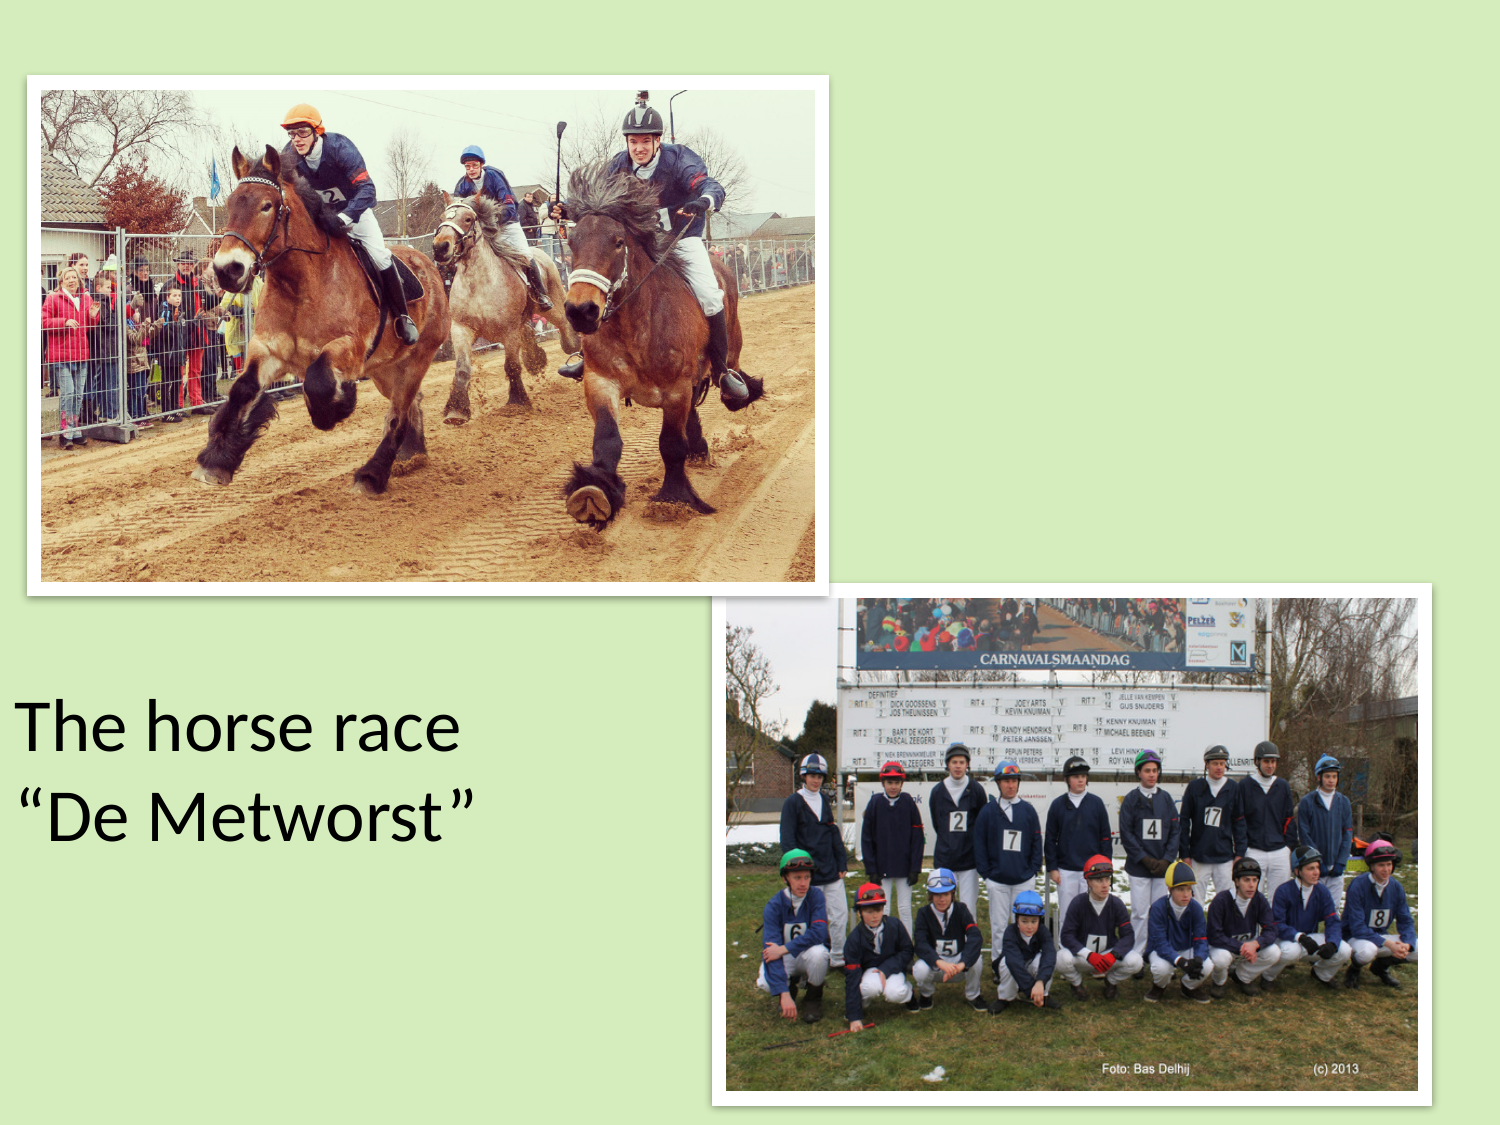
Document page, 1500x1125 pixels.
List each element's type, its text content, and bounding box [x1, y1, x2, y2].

picture [726, 597, 1418, 1092]
text_box The horse race “De Metworst” [0, 668, 720, 864]
picture [40, 89, 816, 583]
